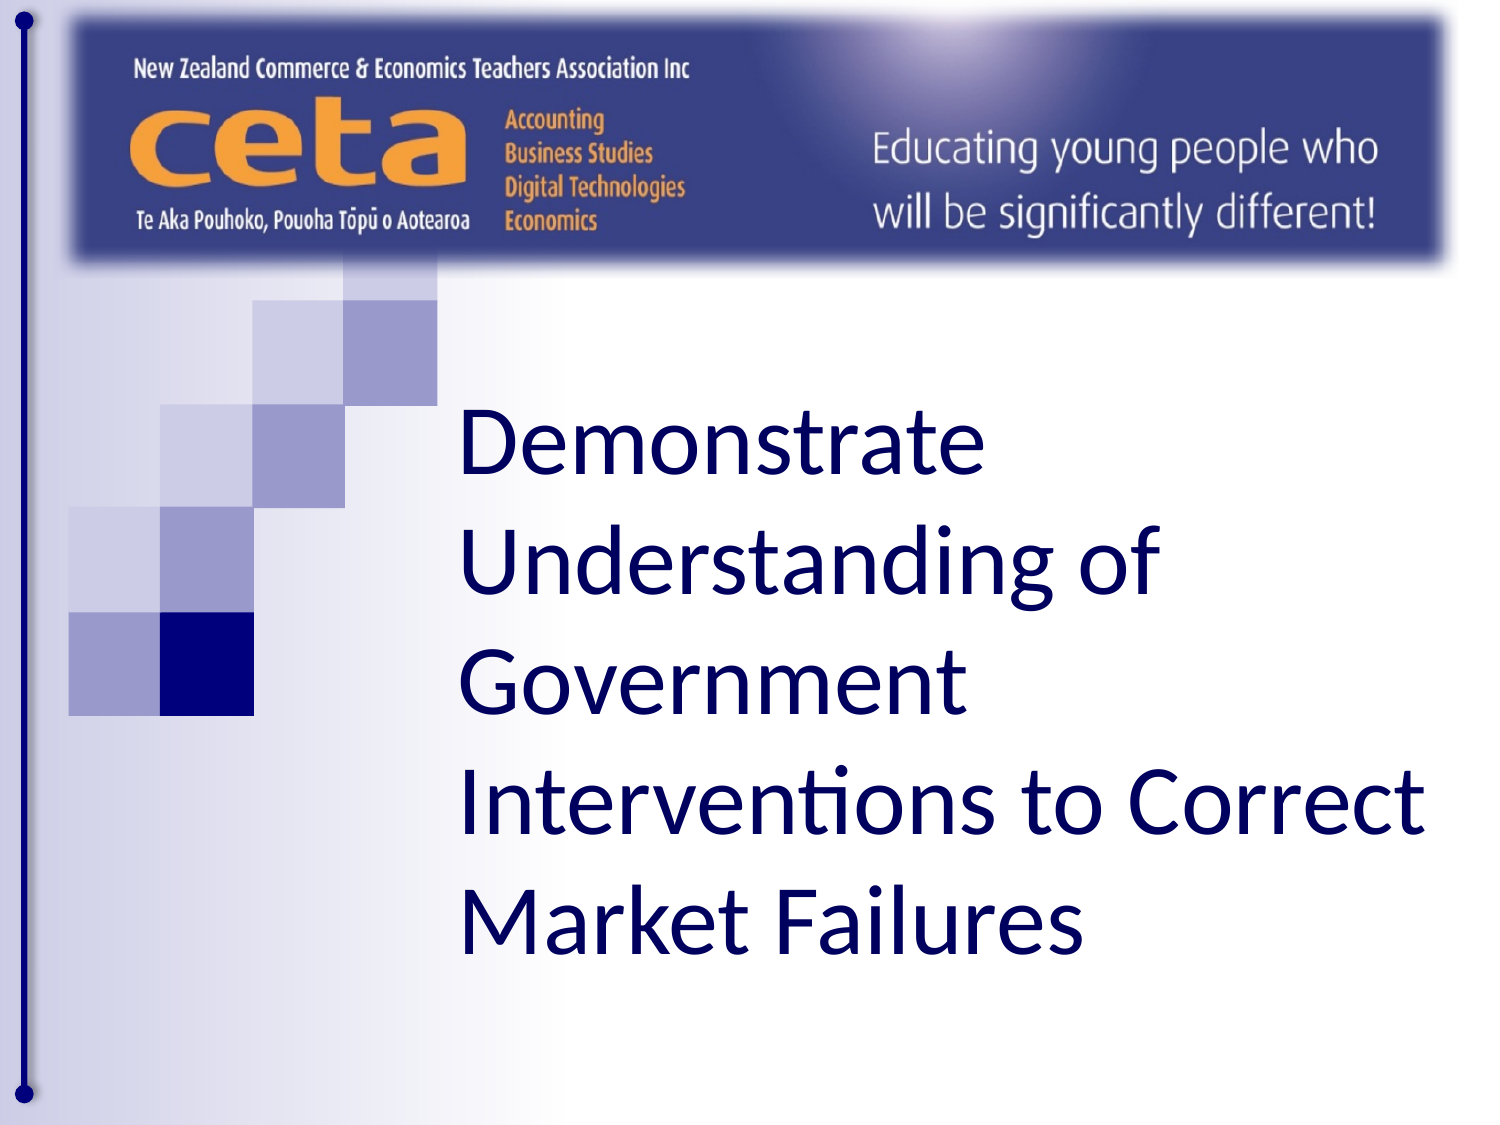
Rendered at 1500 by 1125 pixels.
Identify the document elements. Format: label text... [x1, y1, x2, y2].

text_box SMC [77, 23, 1436, 257]
title Demonstrate Understanding of Government Interventions to Correct Market Failures [442, 338, 1447, 1012]
picture [83, 28, 1431, 253]
